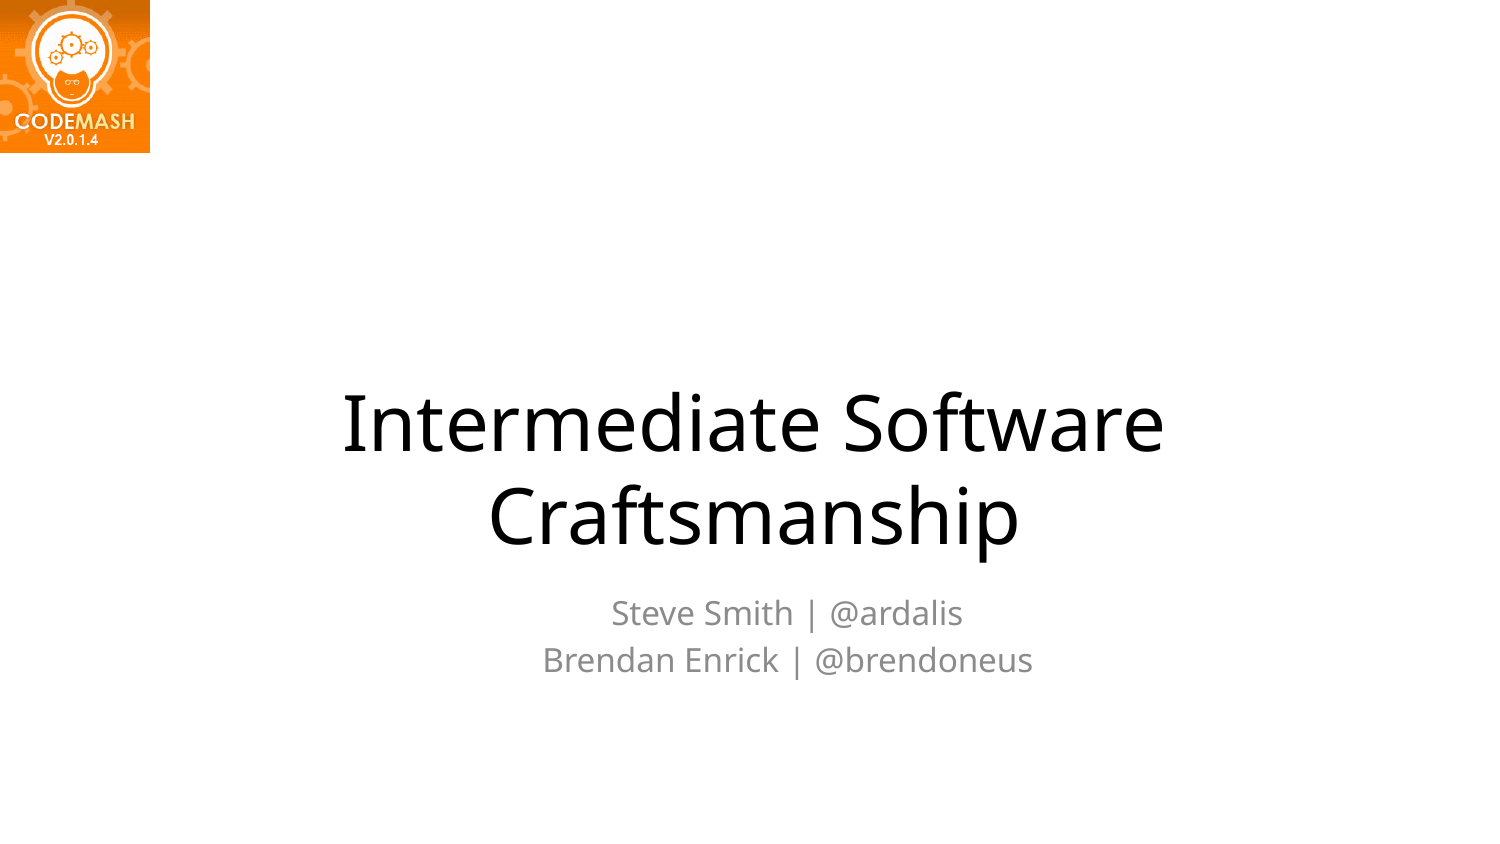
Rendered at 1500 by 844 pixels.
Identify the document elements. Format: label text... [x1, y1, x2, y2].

picture [0, 0, 150, 153]
text_box Brendan Enrick | @brendoneus [225, 631, 1351, 687]
title Intermediate Software Craftsmanship [159, 365, 1351, 569]
subtitle Steve Smith | @ardalis [225, 584, 1351, 631]
